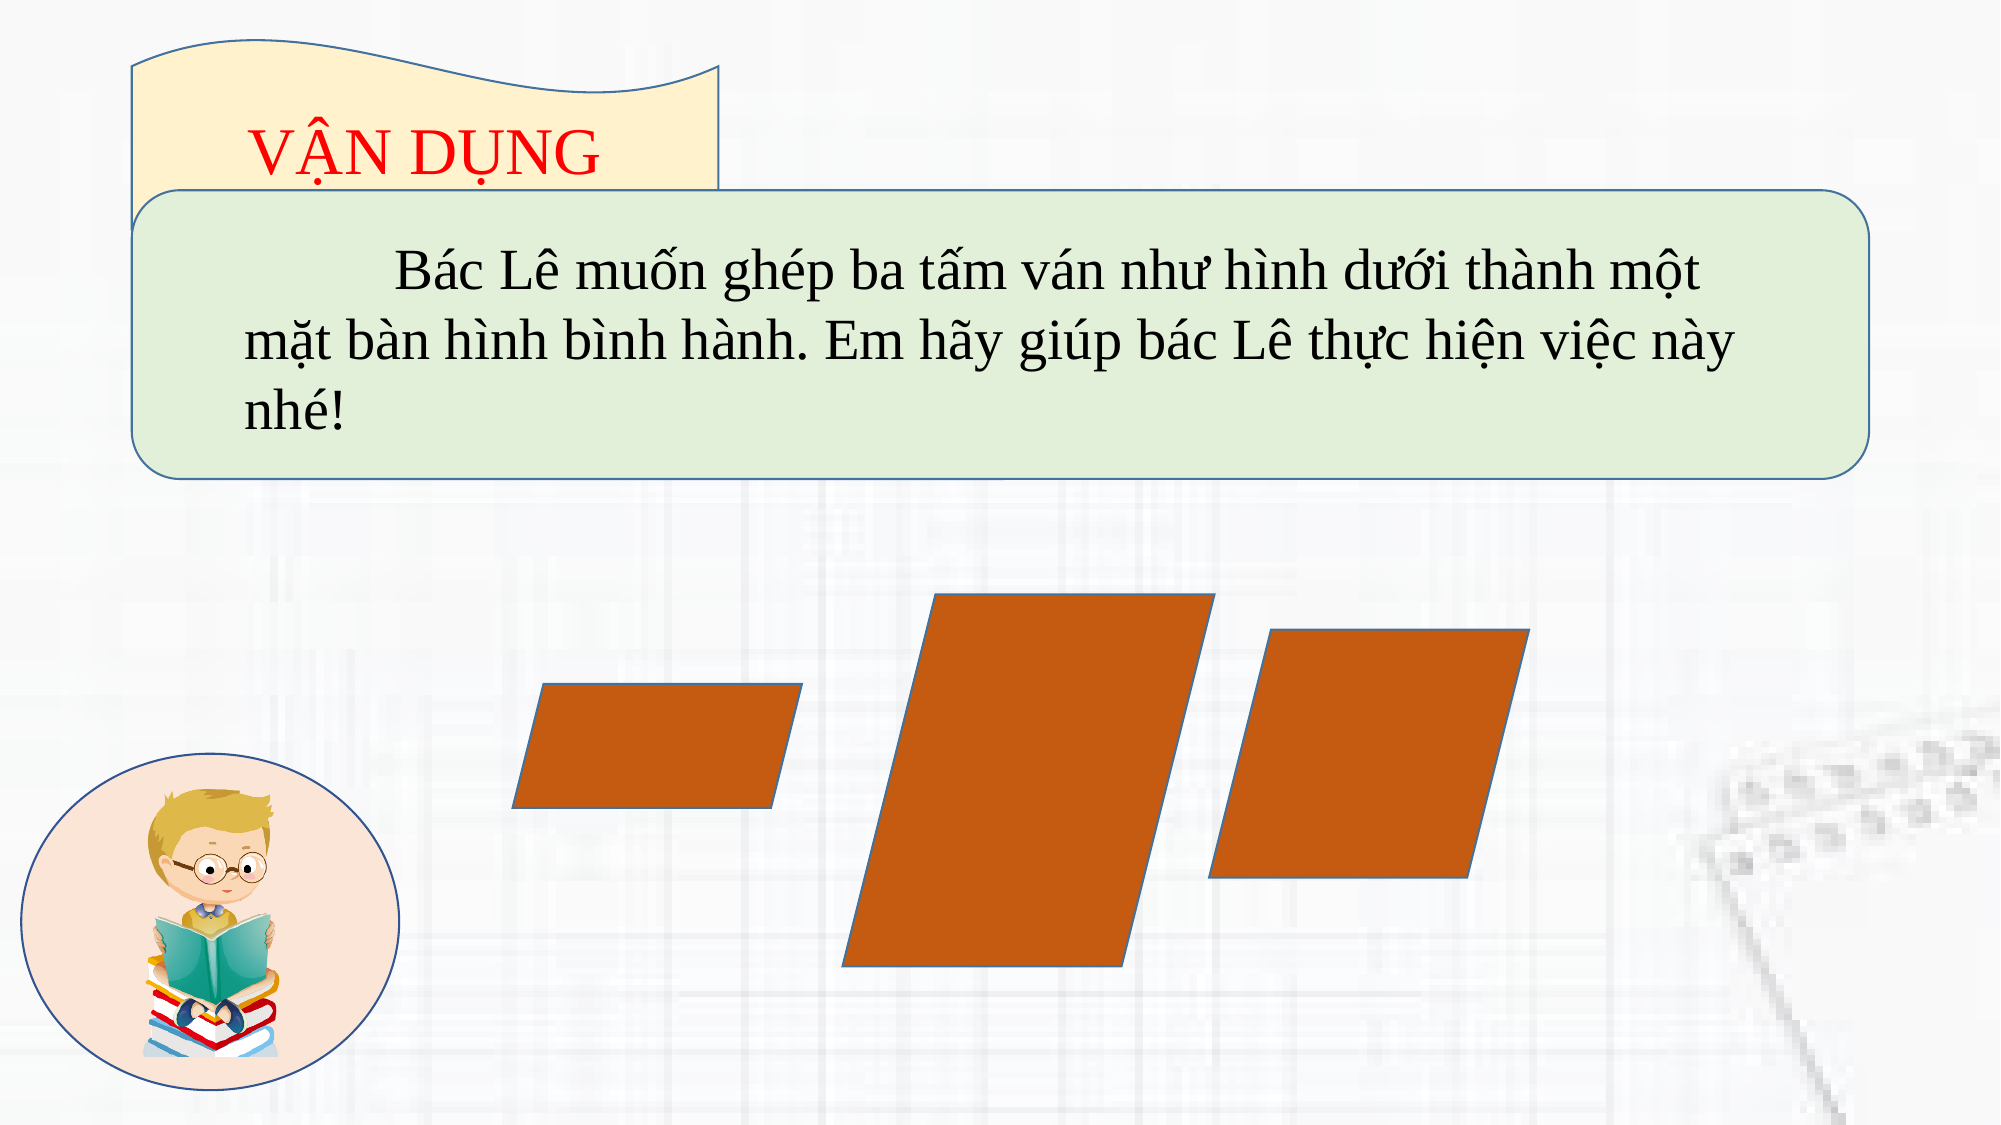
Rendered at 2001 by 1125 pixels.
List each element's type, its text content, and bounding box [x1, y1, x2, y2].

text_box [511, 682, 804, 809]
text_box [21, 753, 400, 1091]
text_box VẬN DỤNG [130, 75, 720, 231]
text_box [130, 189, 1871, 481]
text_box [1207, 628, 1531, 879]
text_box [841, 593, 1216, 968]
text_box [0, 0, 2000, 75]
text_box Bác Lê muốn ghép ba tấm ván như hình dưới thành một mặt bàn hình bình hành. Em hãy giúp bác Lê thực hiện việc này nhé! [229, 223, 1807, 449]
